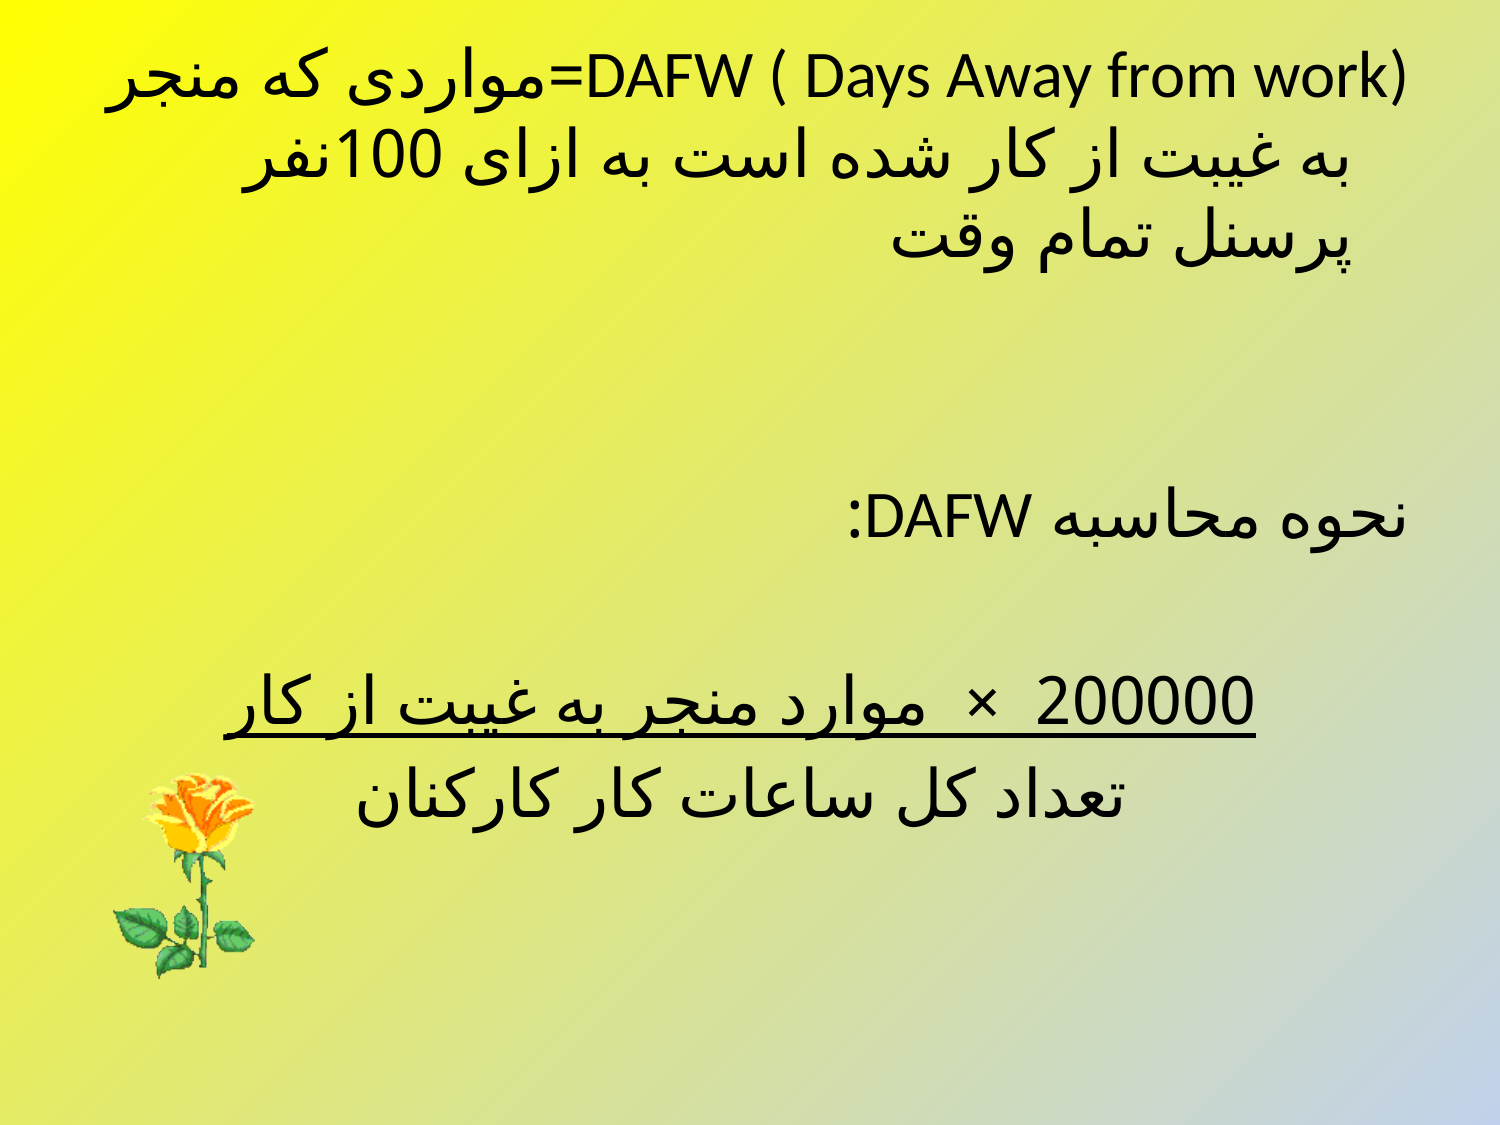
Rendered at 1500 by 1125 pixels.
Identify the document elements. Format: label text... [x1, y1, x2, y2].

picture [81, 773, 294, 979]
list DAFW ( Days Away from work)=مواردی که منجر به غیبت از کار شده است به ازای 100نفر پرسنل تمام وقت نحوه محاسبه DAFW: 200000 × موارد منجر به غیبت از کار تعداد کل ساعات کار کارکنان [75, 23, 1425, 1005]
